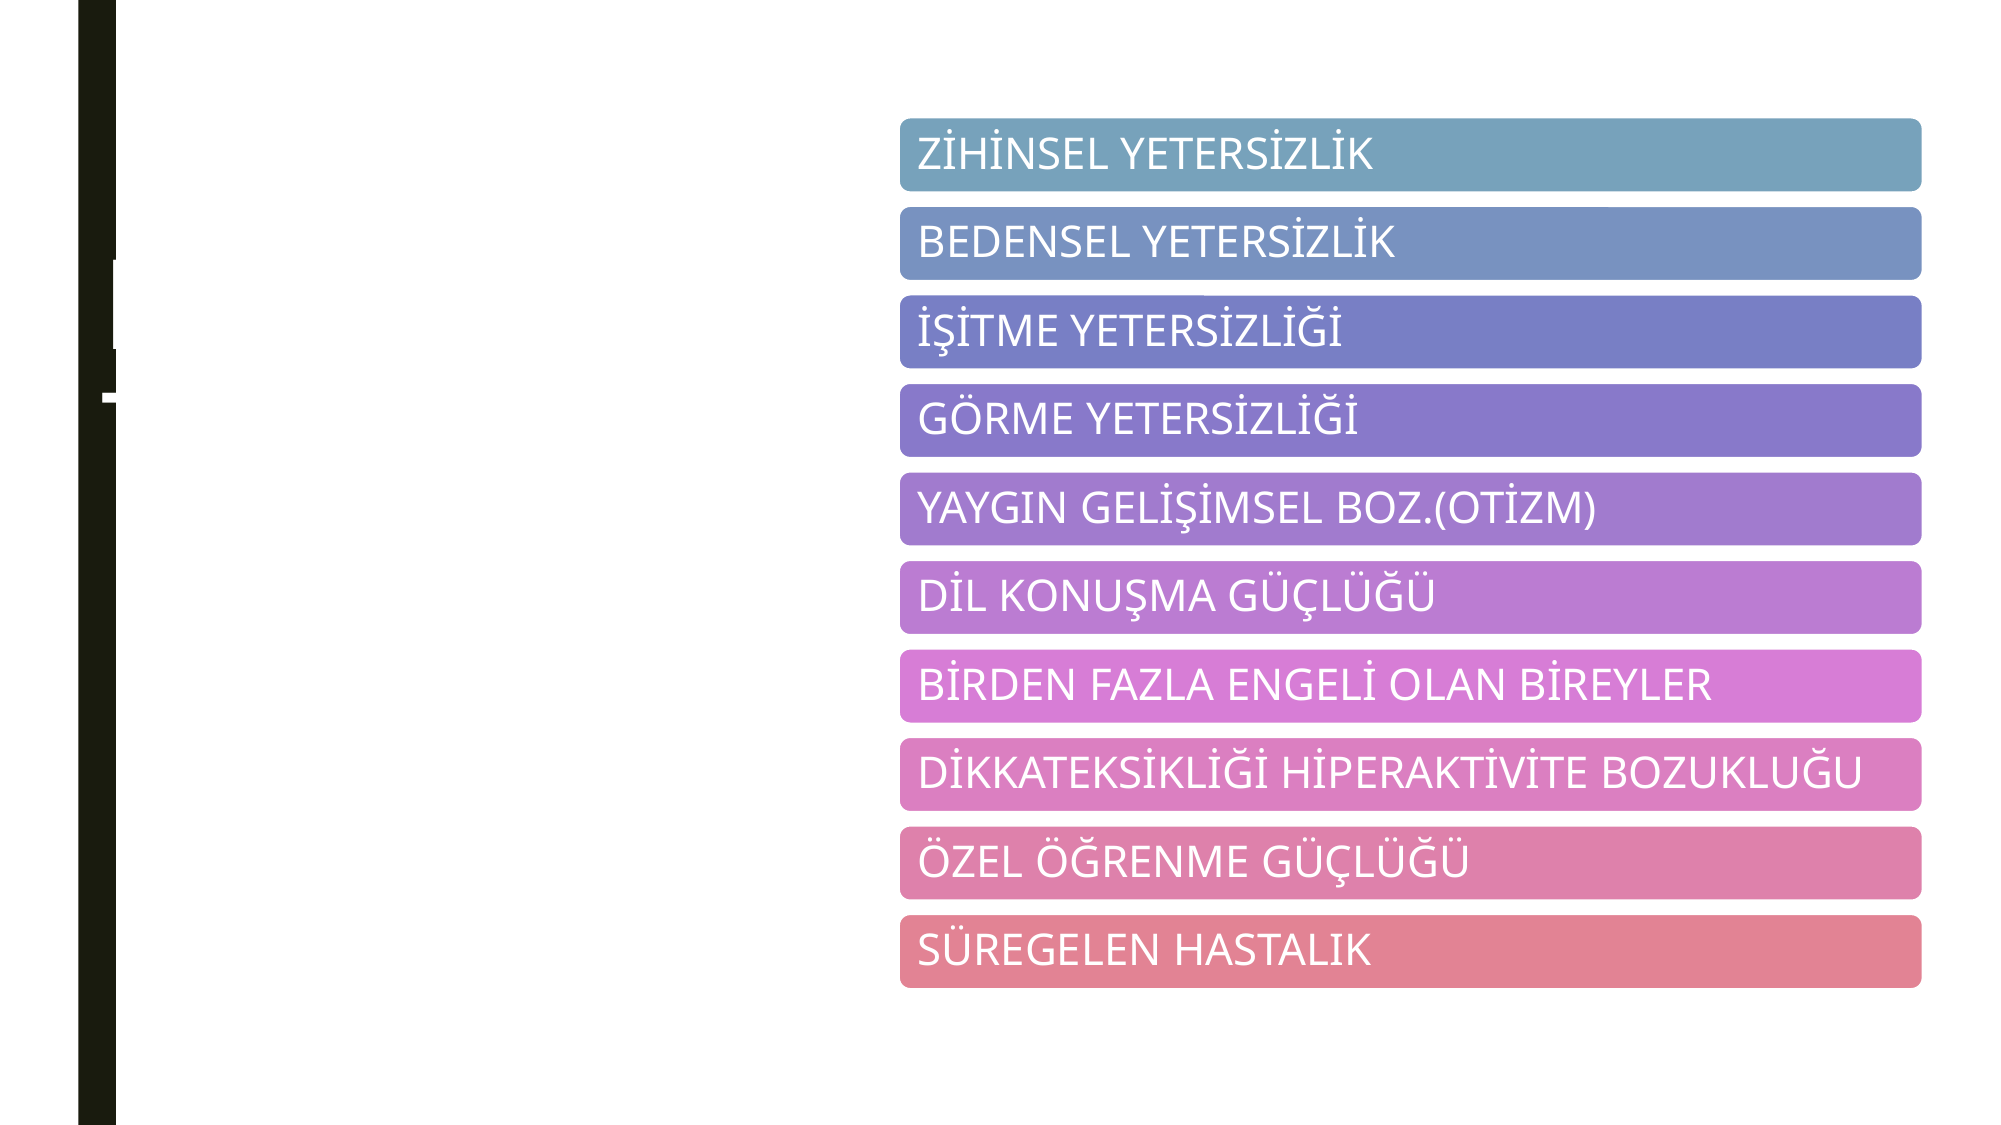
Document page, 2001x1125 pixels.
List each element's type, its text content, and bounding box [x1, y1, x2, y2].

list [897, 101, 1925, 1005]
title ENGEL TÜRLERİ [86, 101, 711, 1005]
